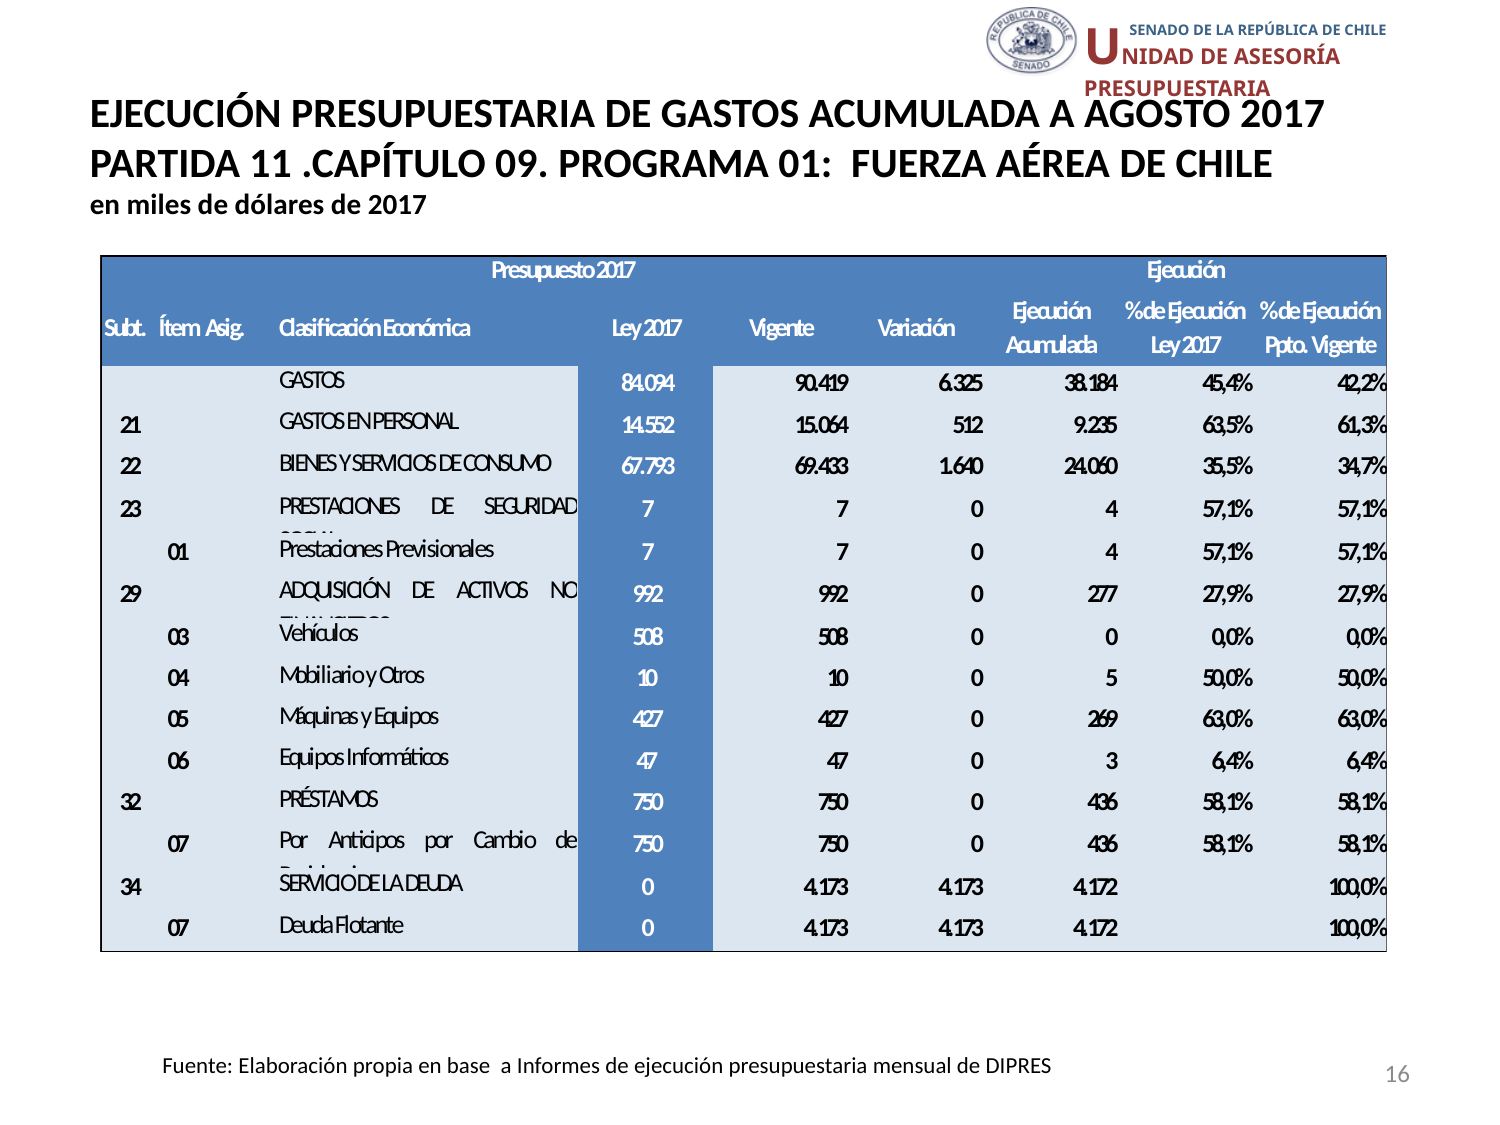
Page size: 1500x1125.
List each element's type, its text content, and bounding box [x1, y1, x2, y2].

picture [986, 7, 1079, 76]
title EJECUCIÓN PRESUPUESTARIA DE GASTOS ACUMULADA A AGOSTO 2017 PARTIDA 11 .CAPÍTULO 09. PROGRAMA 01: FUERZA AÉREA DE CHILE en miles de dólares de 2017 [75, 78, 1425, 197]
slide_number 16 [1074, 1042, 1425, 1103]
footer Fuente: Elaboración propia en base a Informes de ejecución presupuestaria mensual de DIPRES [147, 1042, 1074, 1103]
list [100, 255, 1389, 954]
